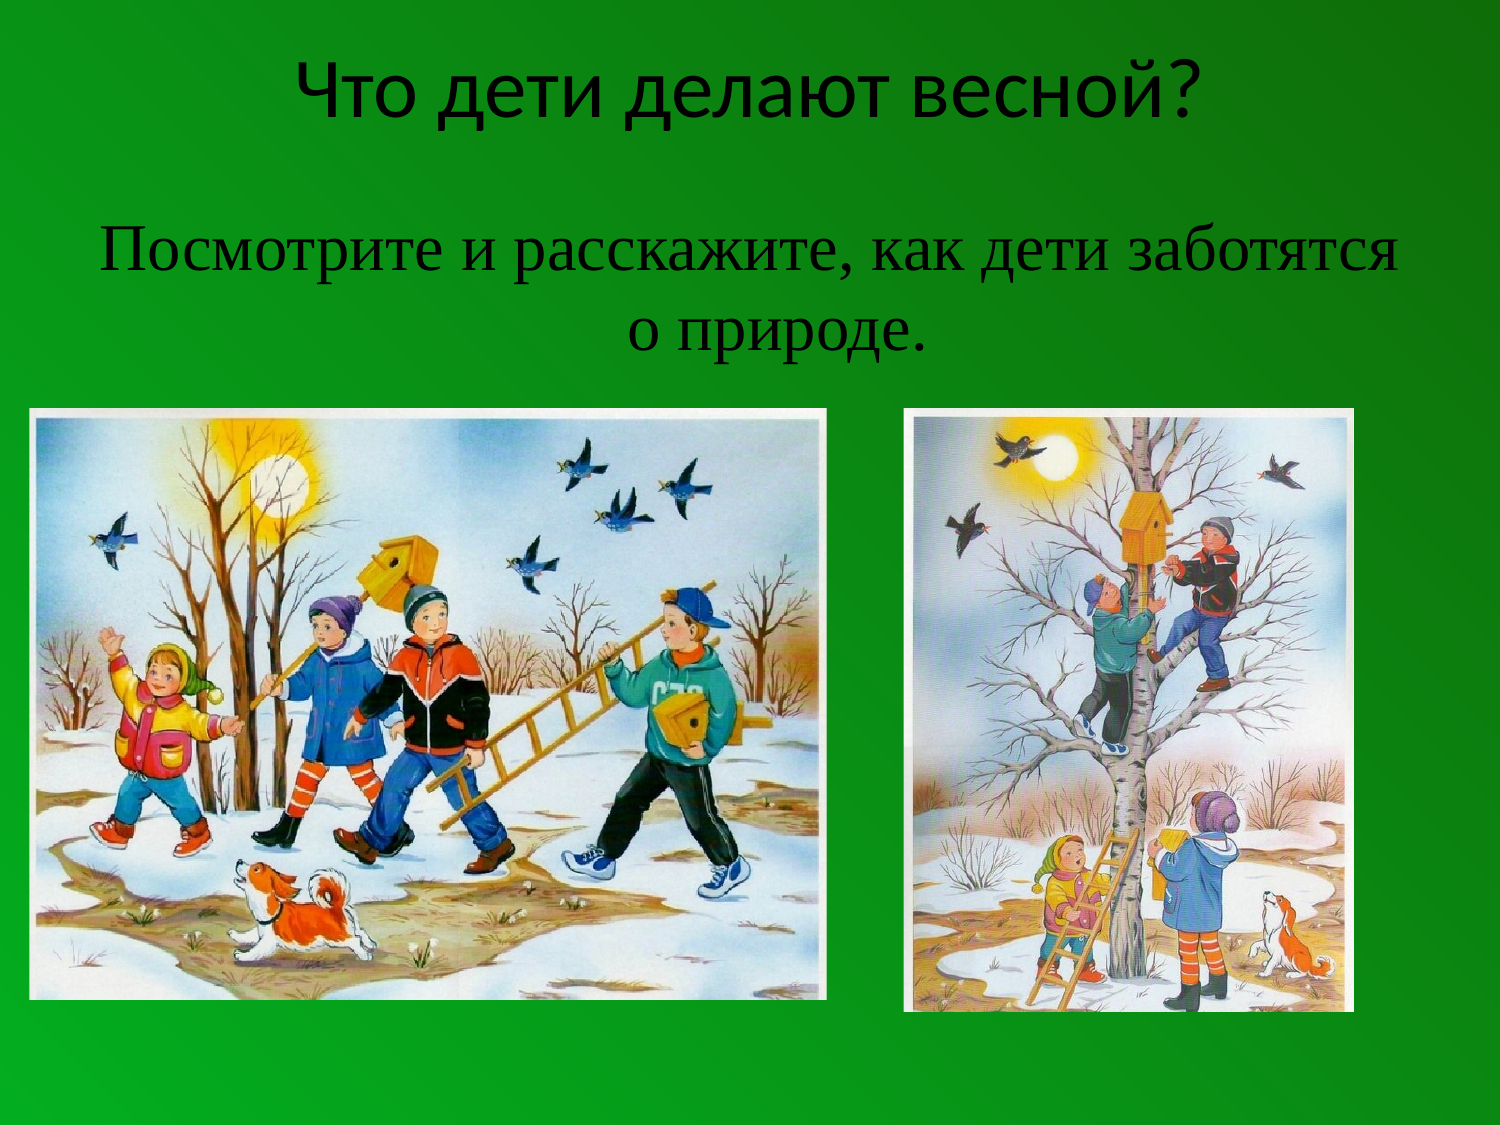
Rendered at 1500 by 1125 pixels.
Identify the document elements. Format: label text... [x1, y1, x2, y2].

picture [903, 408, 1355, 1012]
picture [29, 408, 827, 1000]
title Что дети делают весной? [75, 45, 1425, 196]
list Посмотрите и расскажите, как дети заботятся о природе. [75, 196, 1425, 1005]
